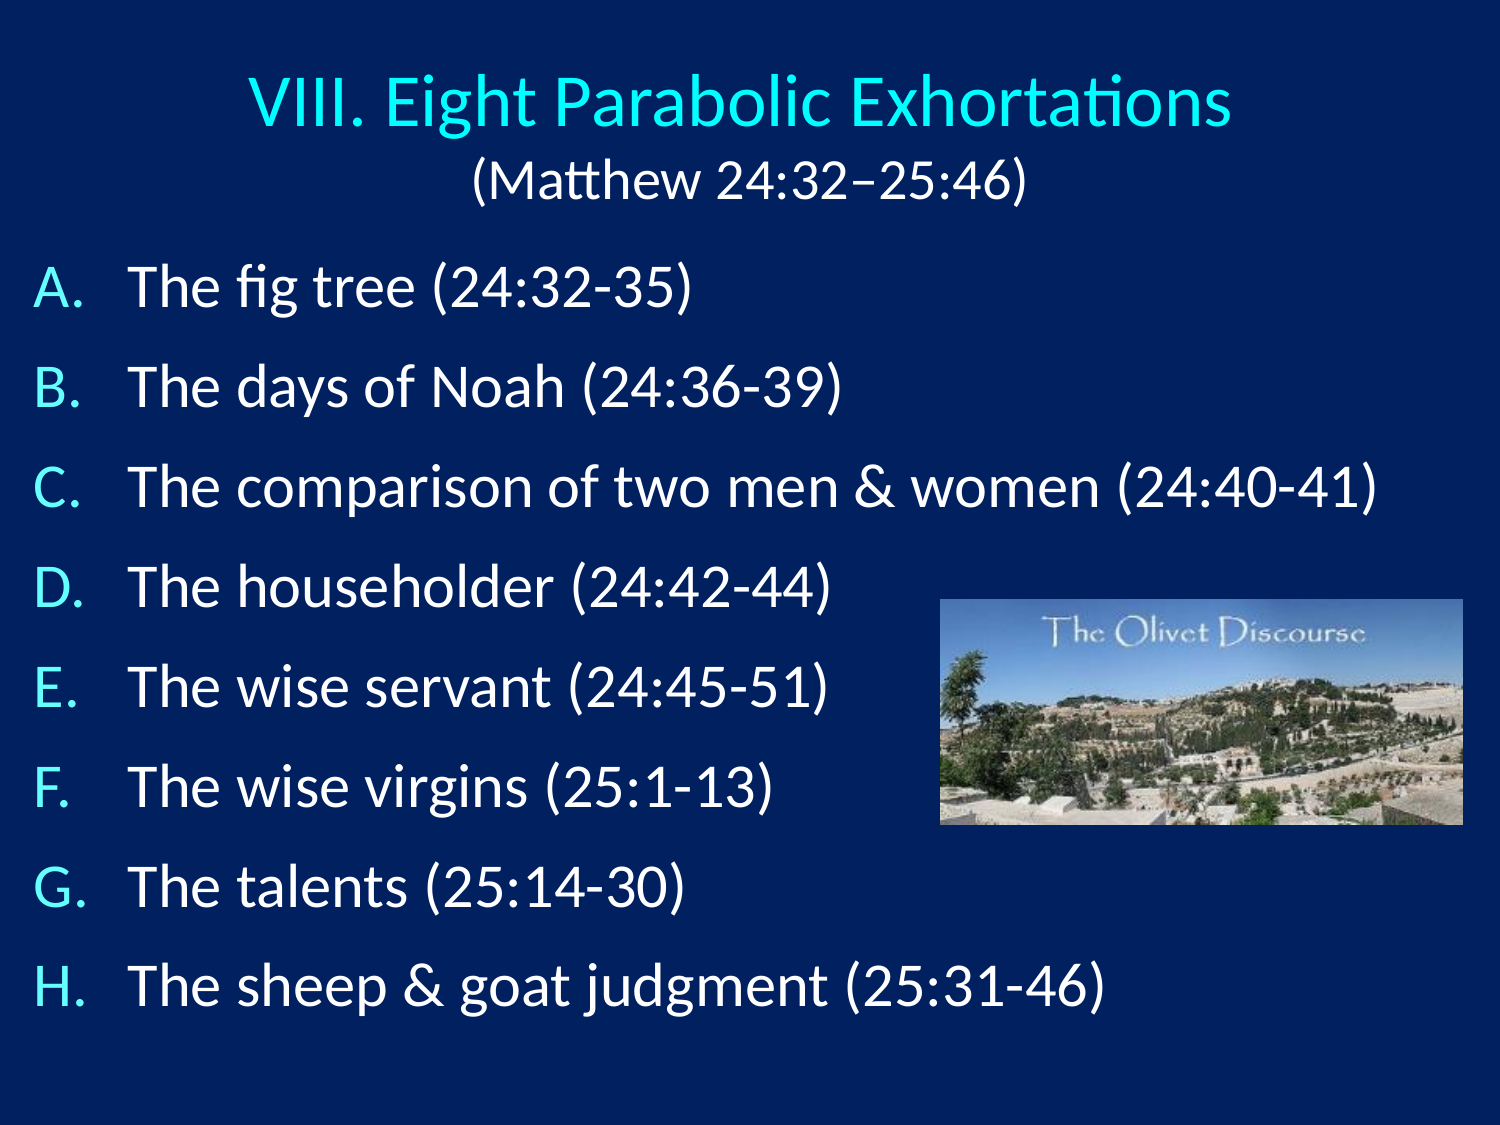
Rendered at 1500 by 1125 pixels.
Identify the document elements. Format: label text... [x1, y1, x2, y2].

title VIII. Eight Parabolic Exhortations (Matthew 24:32–25:46) [112, 37, 1388, 226]
picture [940, 599, 1463, 826]
list The fig tree (24:32-35) The days of Noah (24:36-39) The comparison of two men & women (24:40-41) The householder (24:42-44) The wise servant (24:45-51) The wise virgins (25:1-13) The talents (25:14-30) The sheep & goat judgment (25:31-46) [18, 237, 1413, 1088]
